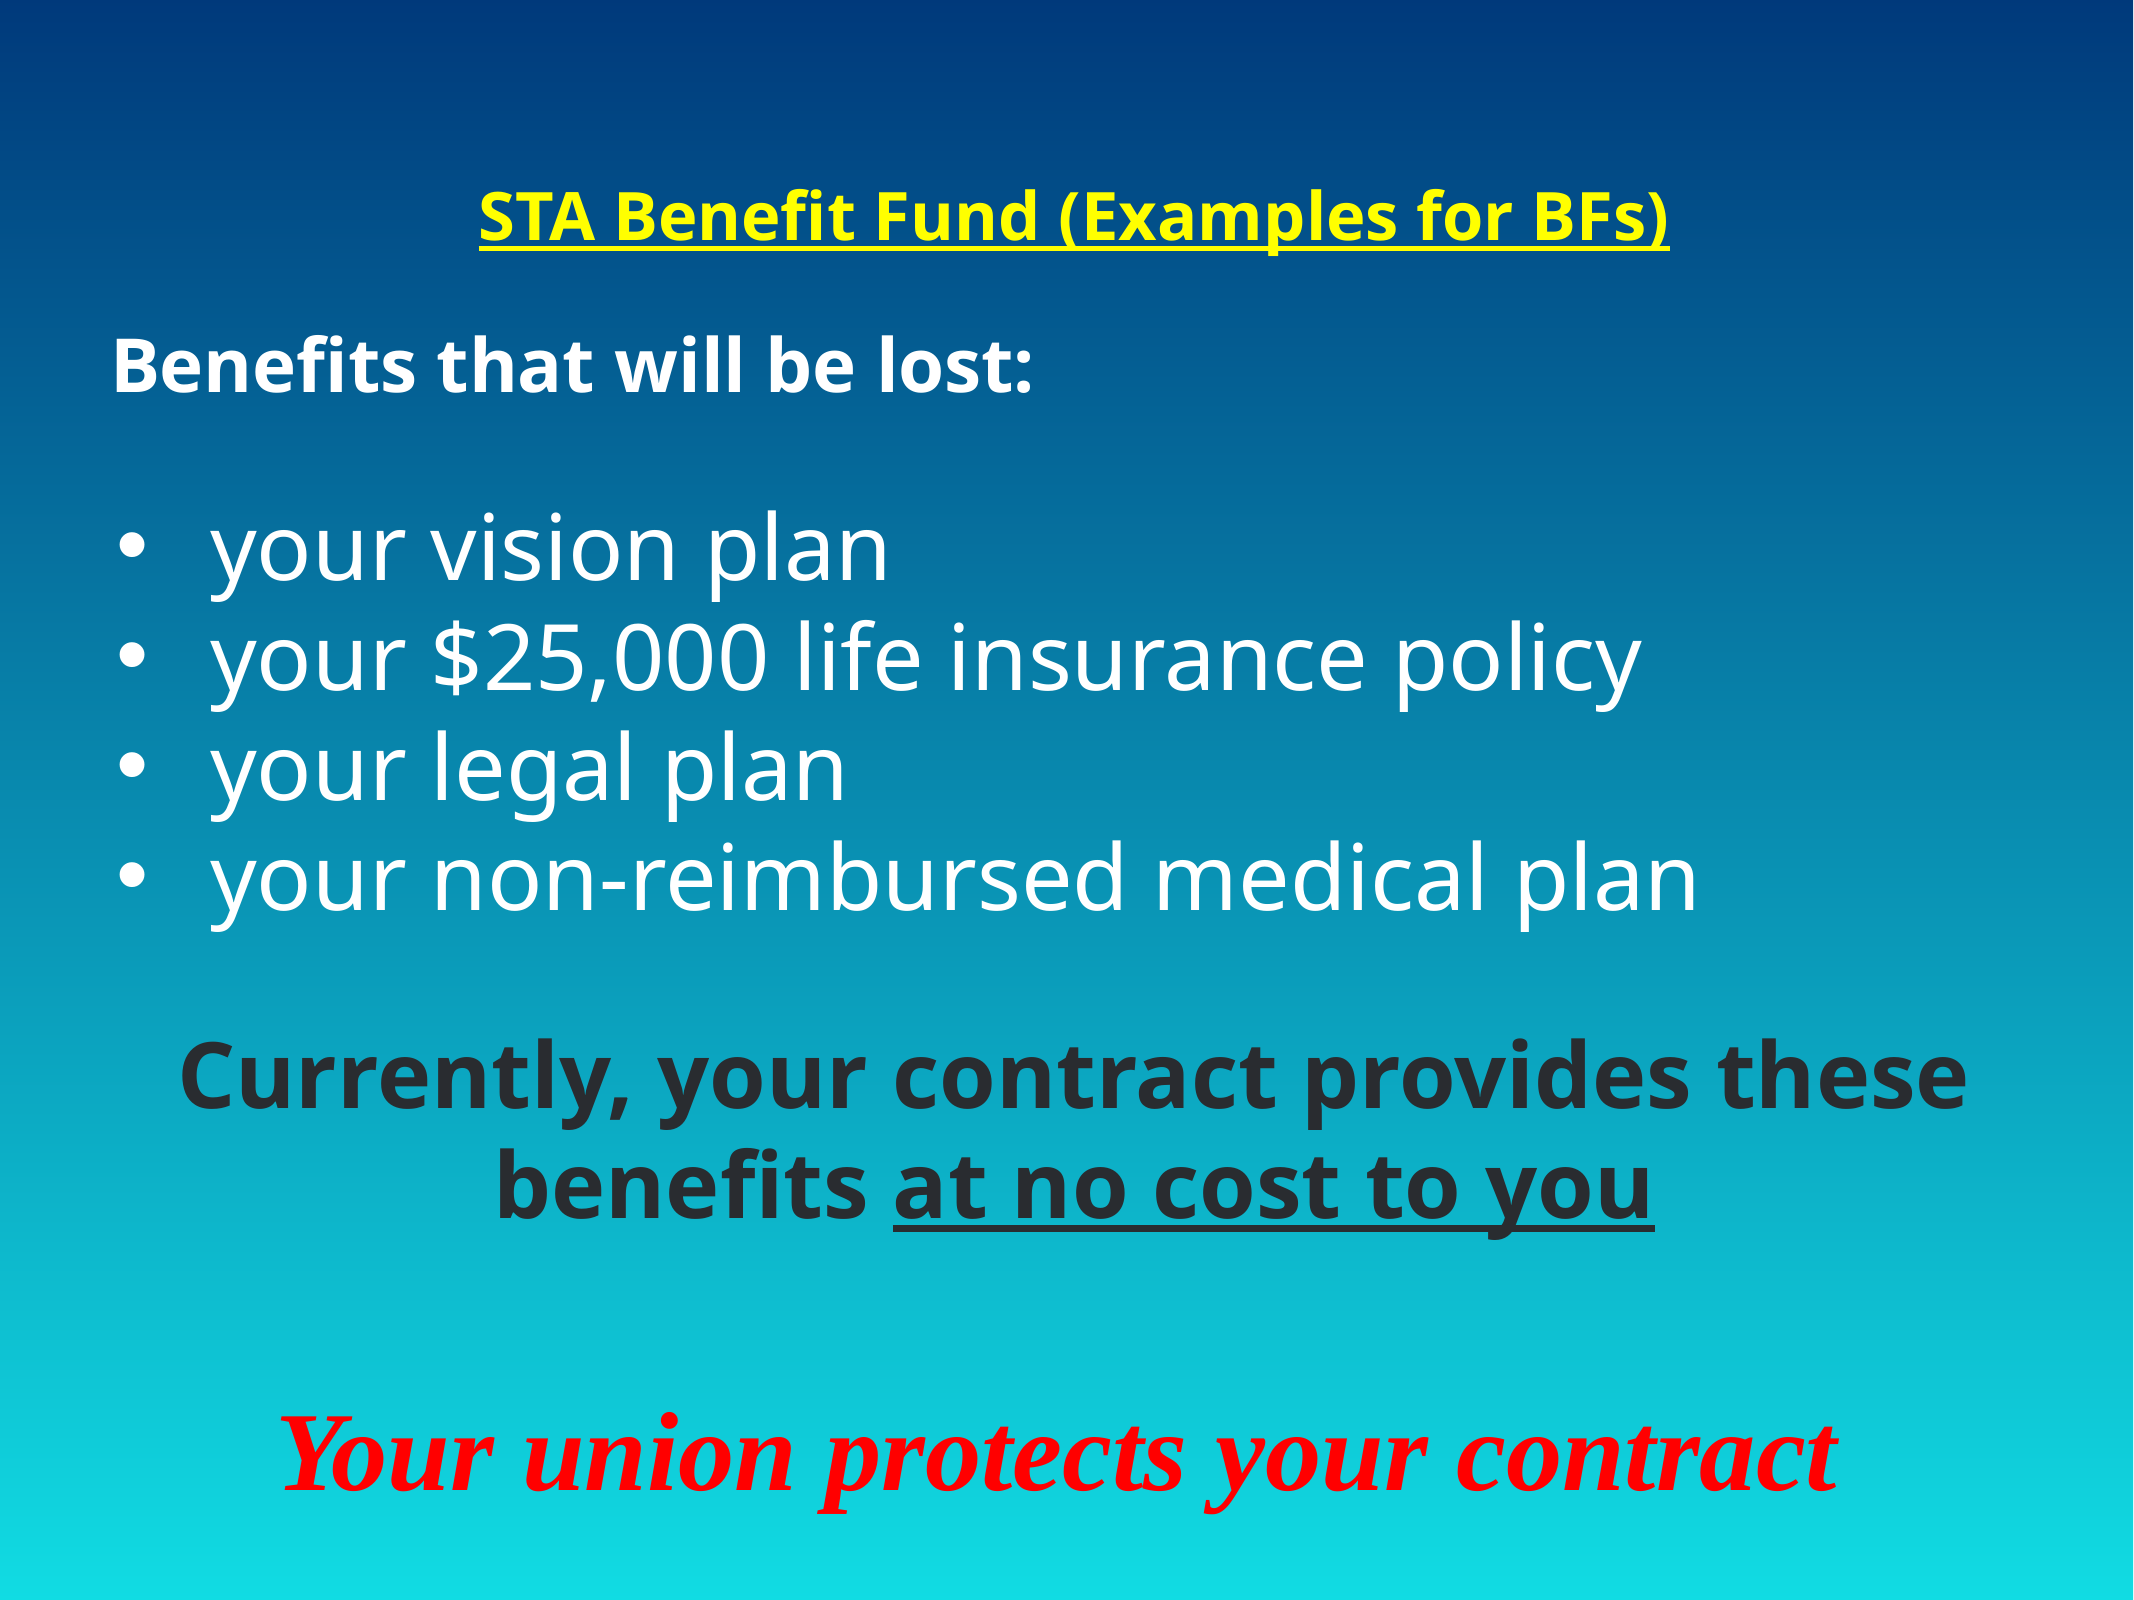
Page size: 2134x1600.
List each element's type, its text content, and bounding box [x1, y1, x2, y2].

title STA Benefit Fund (Examples for BFs) Benefits that will be lost: [101, 164, 2048, 481]
text_box Your union protects your contract [66, 1369, 2048, 1522]
text_box your vision plan your $25,000 life insurance policy your legal plan your non-reimbursed medical plan Currently, your contract provides these benefits at no cost to you [101, 481, 2048, 1244]
